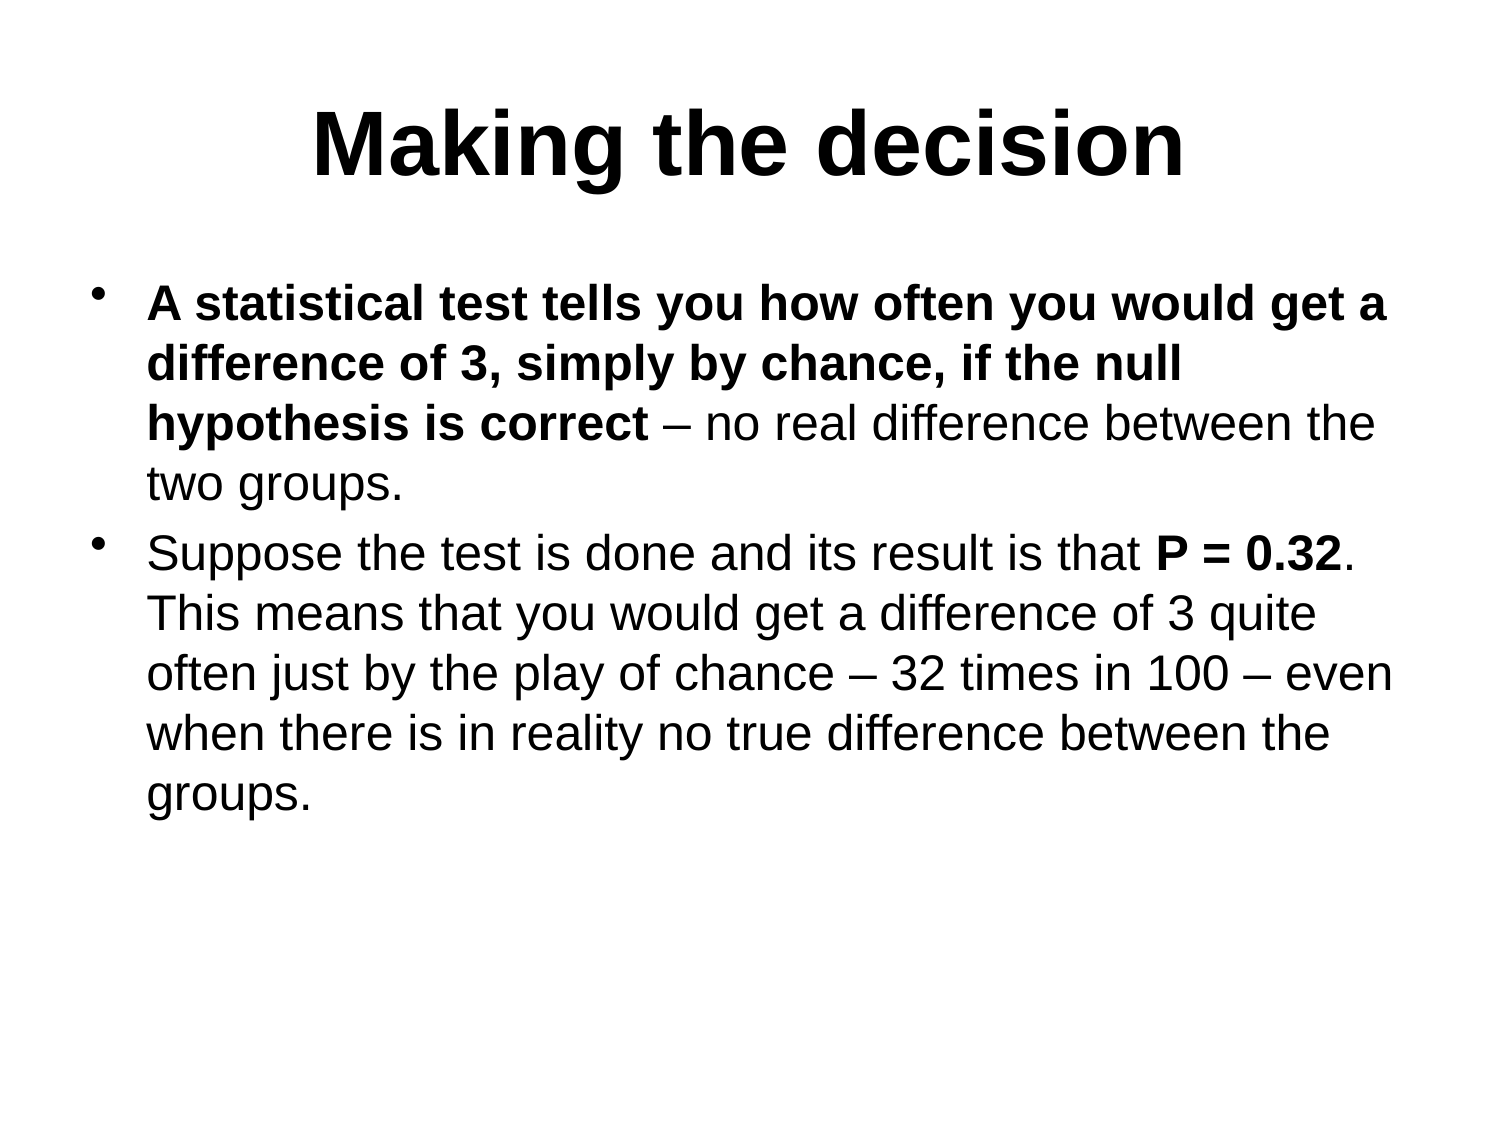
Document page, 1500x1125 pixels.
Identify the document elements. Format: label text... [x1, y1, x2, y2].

list A statistical test tells you how often you would get a difference of 3, simply by chance, if the null hypothesis is correct – no real difference between the two groups. Suppose the test is done and its result is that P = 0.32. This means that you would get a difference of 3 quite often just by the play of chance – 32 times in 100 – even when there is in reality no true difference between the groups. [74, 262, 1426, 1006]
title Making the decision [74, 44, 1426, 233]
